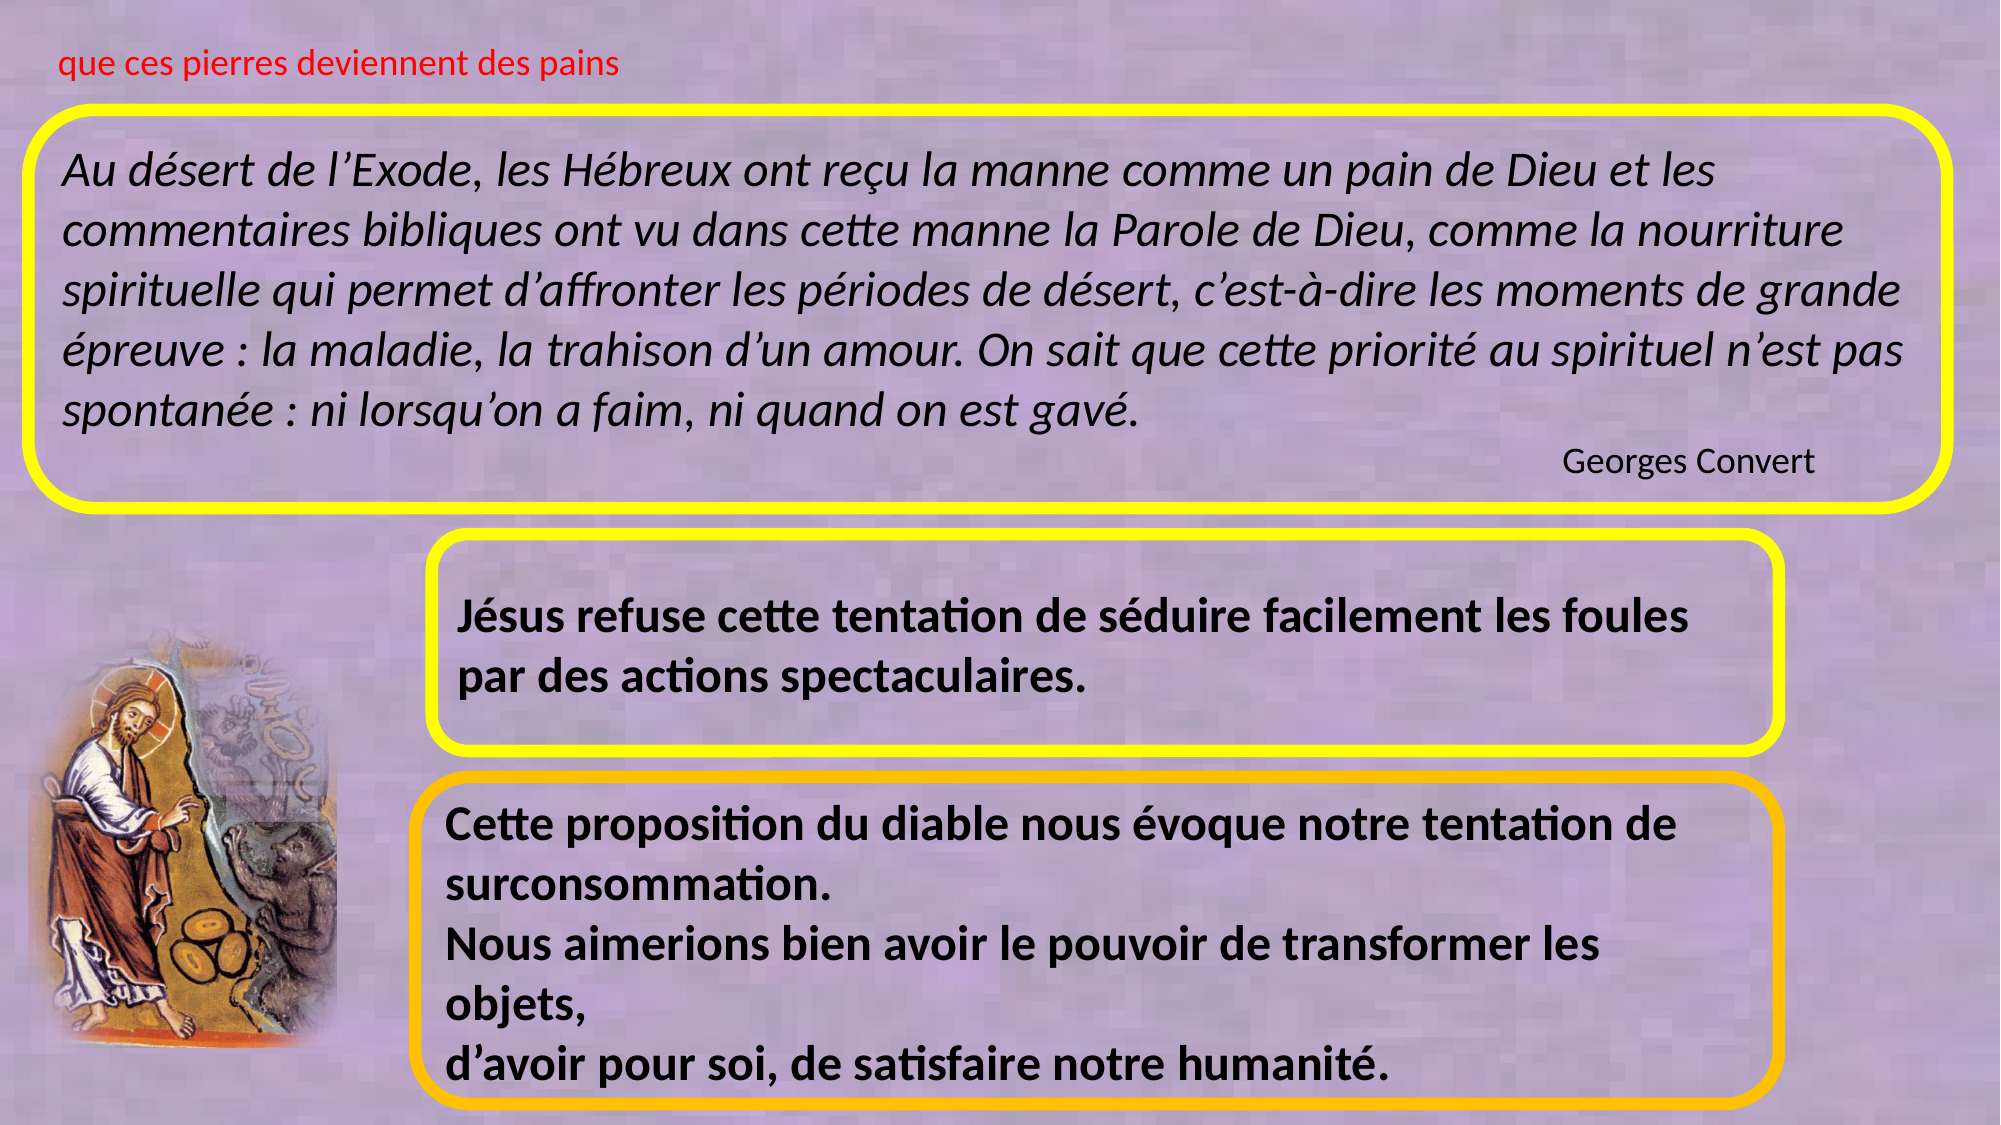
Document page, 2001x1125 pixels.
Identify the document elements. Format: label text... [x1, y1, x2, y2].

text_box que ces pierres deviennent des pains [43, 30, 636, 91]
text_box Au désert de l’Exode, les Hébreux ont reçu la manne comme un pain de Dieu et les commentaires bibliques ont vu dans cette manne la Parole de Dieu, comme la nourriture spirituelle qui permet d’affronter les périodes de désert, c’est-à-dire les moments de grande épreuve : la maladie, la trahison d’un amour. On sait que cette priorité au spirituel n’est pas spontanée : ni lorsqu’on a faim, ni quand on est gavé. Georges Convert [27, 108, 1949, 510]
text_box Jésus refuse cette tentation de séduire facilement les foules par des actions spectaculaires. [430, 533, 1781, 753]
text_box Cette proposition du diable nous évoque notre tentation de surconsommation. Nous aimerions bien avoir le pouvoir de transformer les objets, d’avoir pour soi, de satisfaire notre humanité. [414, 775, 1781, 1106]
picture [28, 616, 337, 1048]
